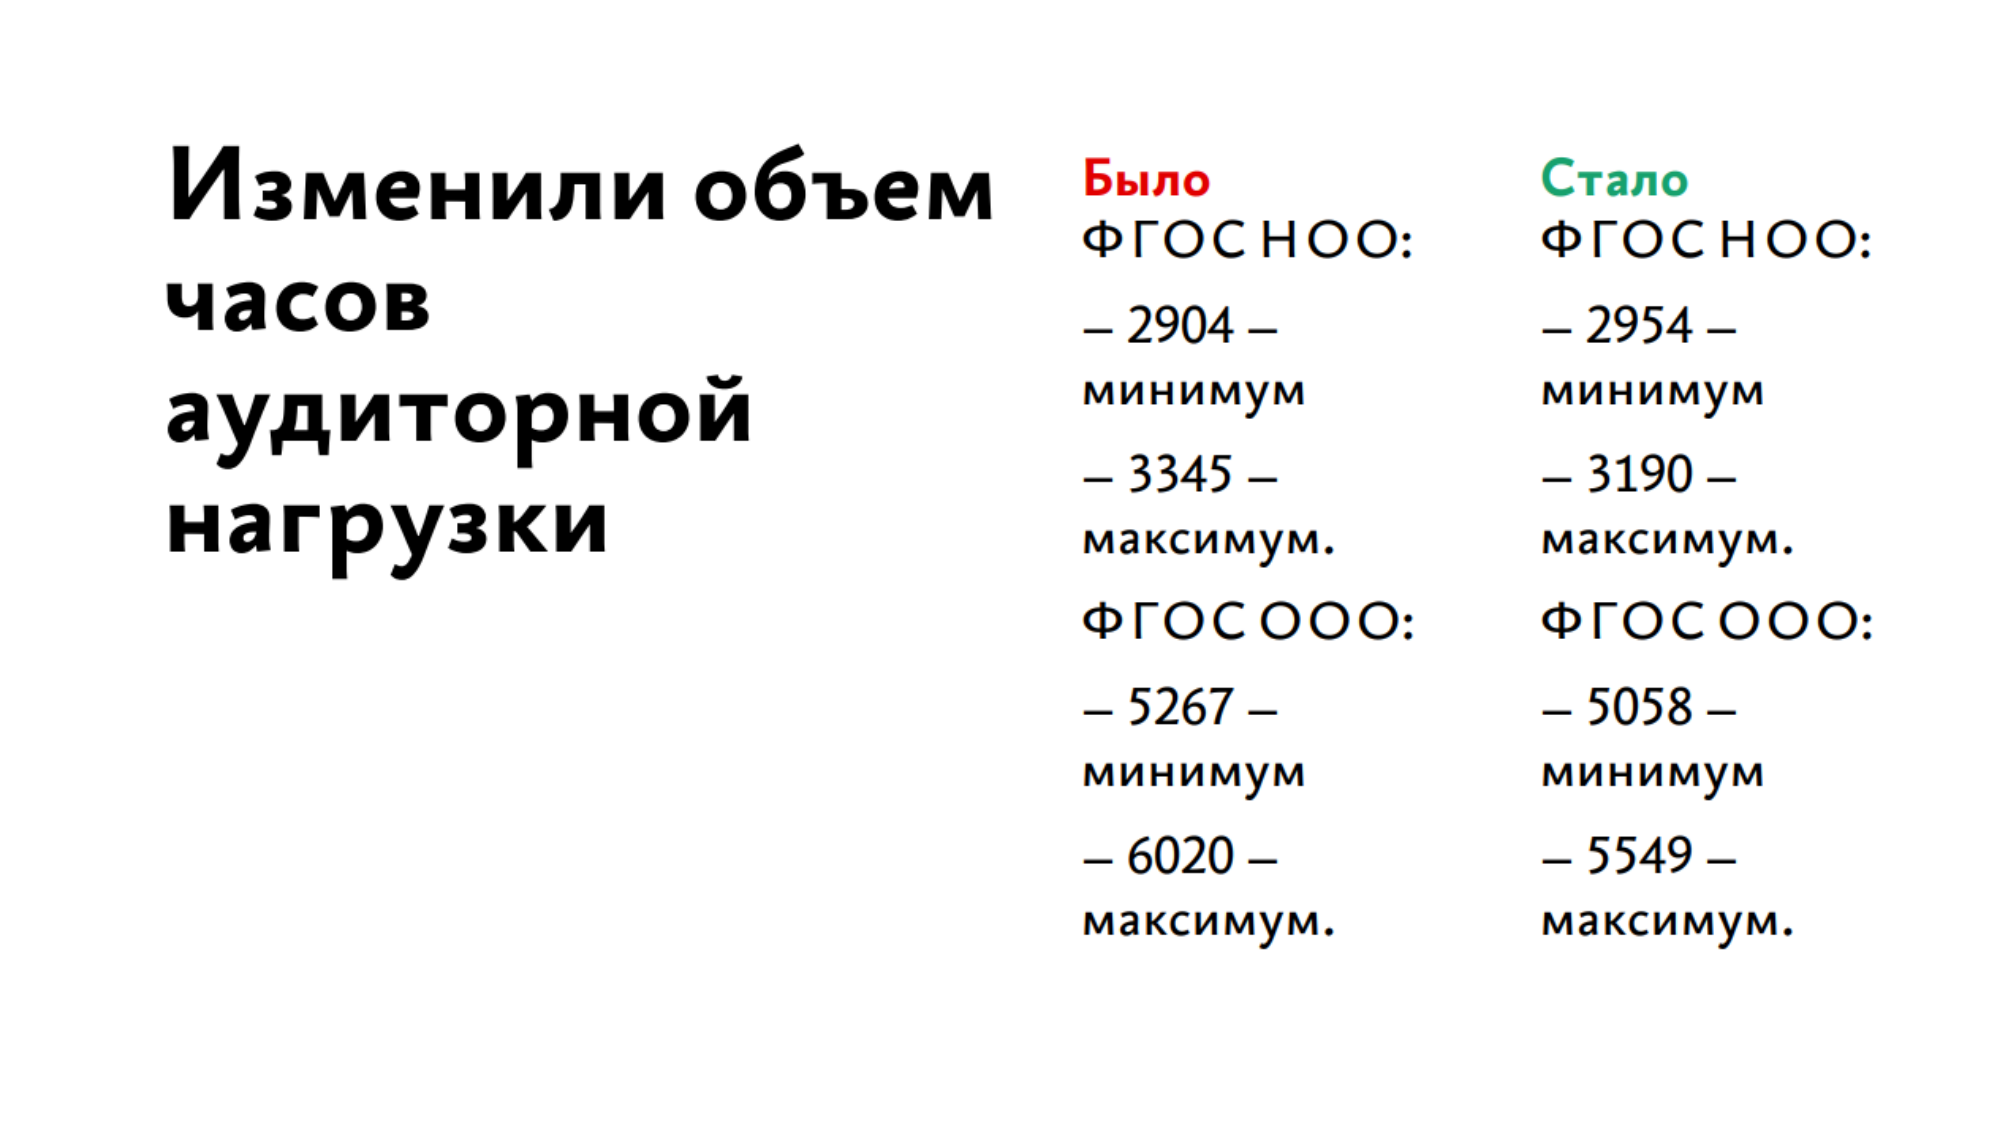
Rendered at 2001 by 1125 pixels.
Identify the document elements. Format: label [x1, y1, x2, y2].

picture [139, 118, 1924, 972]
